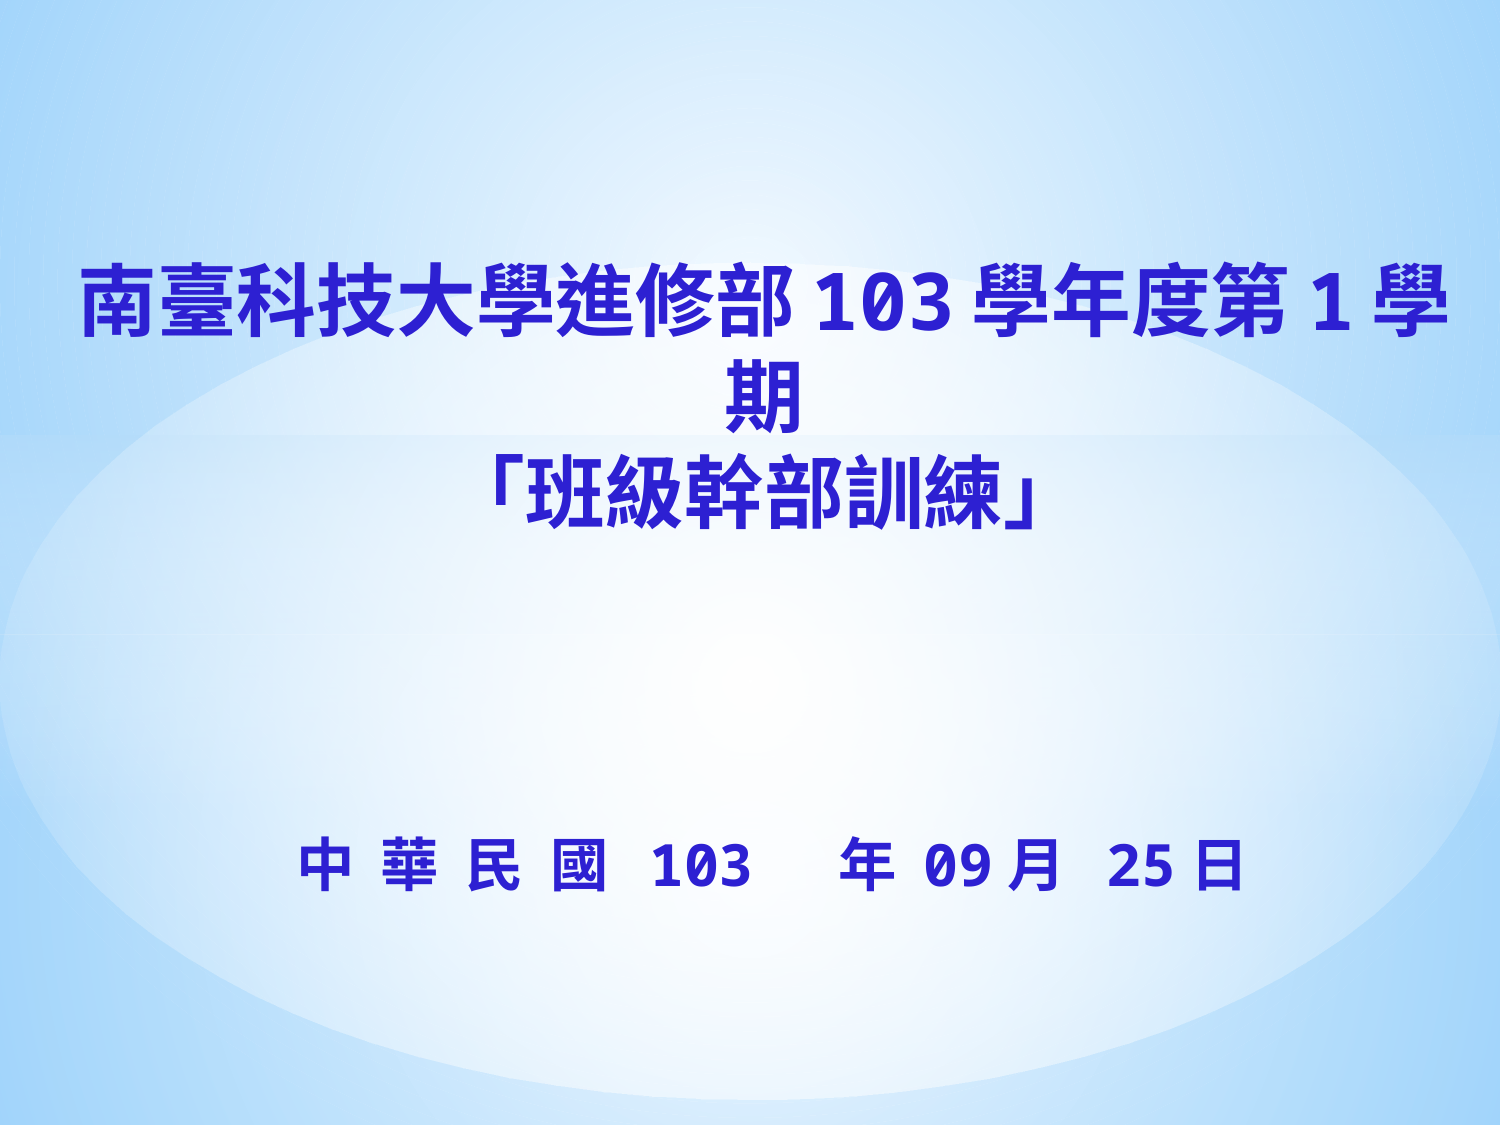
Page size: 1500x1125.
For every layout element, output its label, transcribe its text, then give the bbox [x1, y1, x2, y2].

subtitle 中 華 民 國 103 年 09月 25日 [281, 820, 1353, 1046]
title 南臺科技大學進修部103學年度第1學期 「班級幹部訓練」 [0, 243, 1500, 549]
